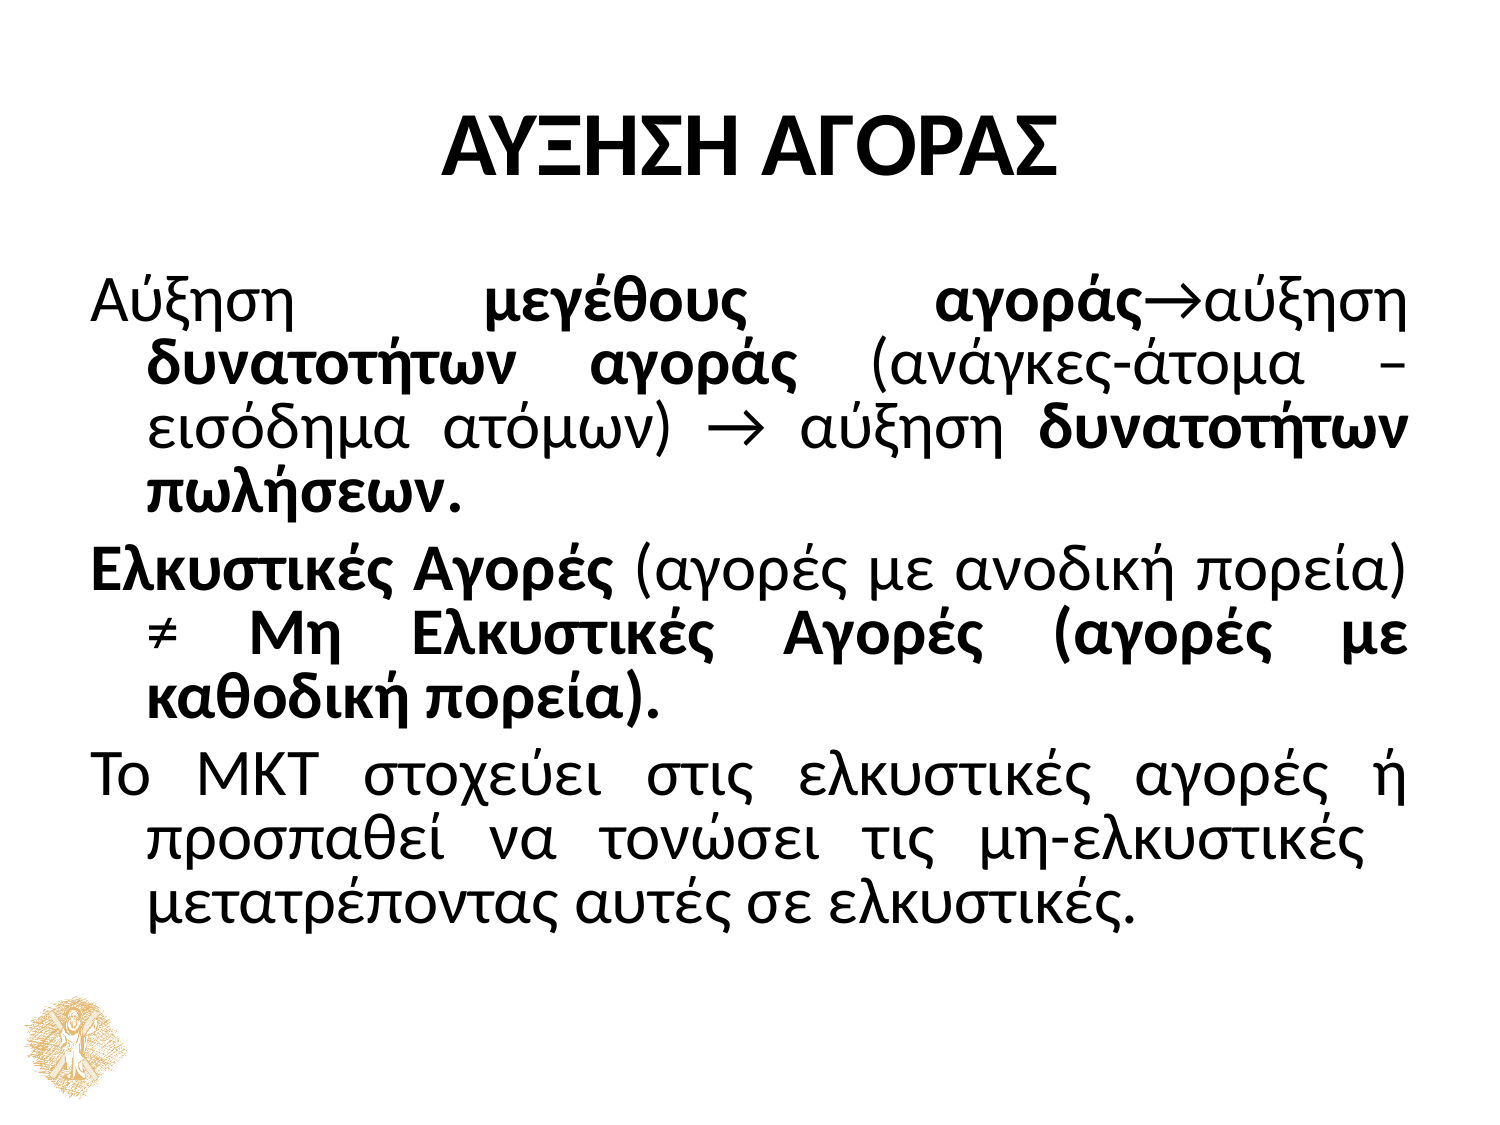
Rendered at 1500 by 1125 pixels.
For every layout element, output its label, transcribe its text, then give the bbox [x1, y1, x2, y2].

picture [17, 986, 137, 1103]
title ΑΥΞΗΣΗ ΑΓΟΡΑΣ [75, 45, 1425, 233]
list Αύξηση μεγέθους αγοράς→αύξηση δυνατοτήτων αγοράς (ανάγκες-άτομα – εισόδημα ατόμων) → αύξηση δυνατοτήτων πωλήσεων. Ελκυστικές Αγορές (αγορές με ανοδική πορεία) ≠ Μη Ελκυστικές Αγορές (αγορές με καθοδική πορεία). Το ΜΚT στοχεύει στις ελκυστικές αγορές ή προσπαθεί να τονώσει τις μη-ελκυστικές μετατρέποντας αυτές σε ελκυστικές. [75, 262, 1425, 1005]
